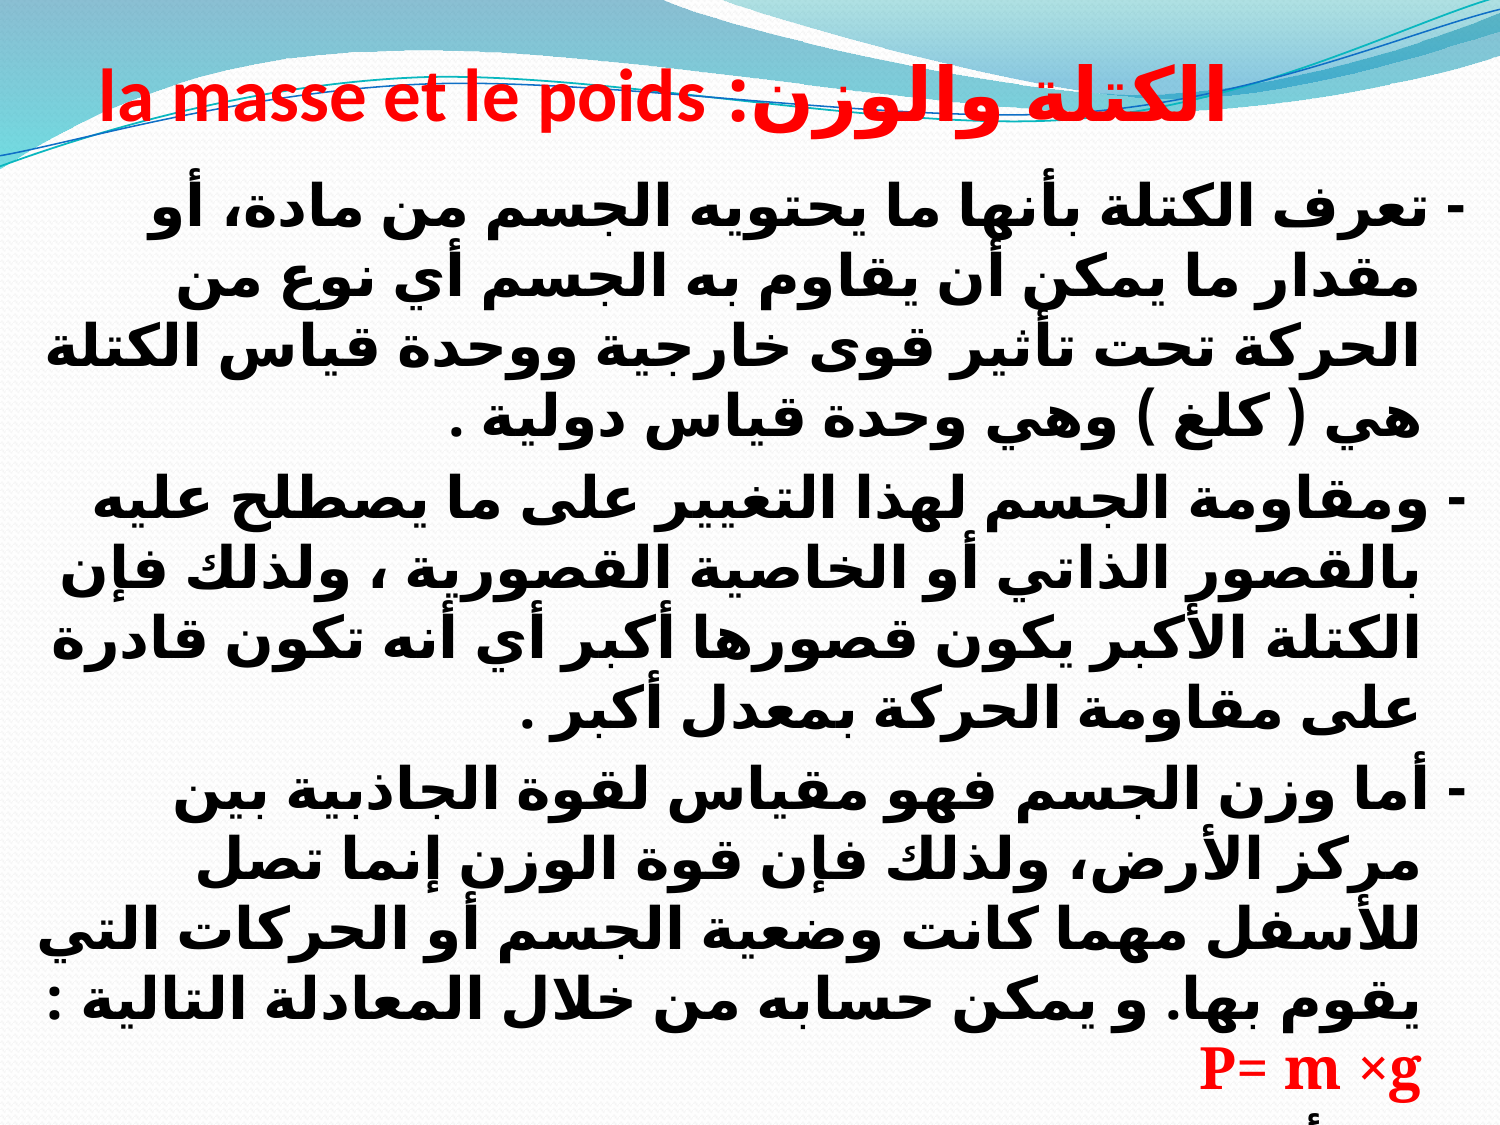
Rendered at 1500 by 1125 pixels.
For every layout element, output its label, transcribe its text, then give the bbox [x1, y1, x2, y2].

list - تعرف الكتلة بأنها ما يحتويه الجسم من مادة، أو مقدار ما يمكن أن يقاوم به الجسم أي نوع من الحركة تحت تأثير قوى خارجية ووحدة قياس الكتلة هي ( كلغ ) وهي وحدة قياس دولية . - ومقاومة الجسم لهذا التغيير على ما يصطلح عليه بالقصور الذاتي أو الخاصية القصورية ، ولذلك فإن الكتلة الأكبر يكون قصورها أكبر أي أنه تكون قادرة على مقاومة الحركة بمعدل أكبر . - أما وزن الجسم فهو مقياس لقوة الجاذبية بين مركز الأرض، ولذلك فإن قوة الوزن إنما تصل للأسفل مهما كانت وضعية الجسم أو الحركات التي يقوم بها. و يمكن حسابه من خلال المعادلة التالية : P= m ×g حيث أن: - P : poids الوزن ، -m : masse الكتلة ، gravité : -gالجاذبية. [17, 160, 1483, 1090]
title الكتلة والوزن: la masse et le poids [76, 19, 1427, 137]
